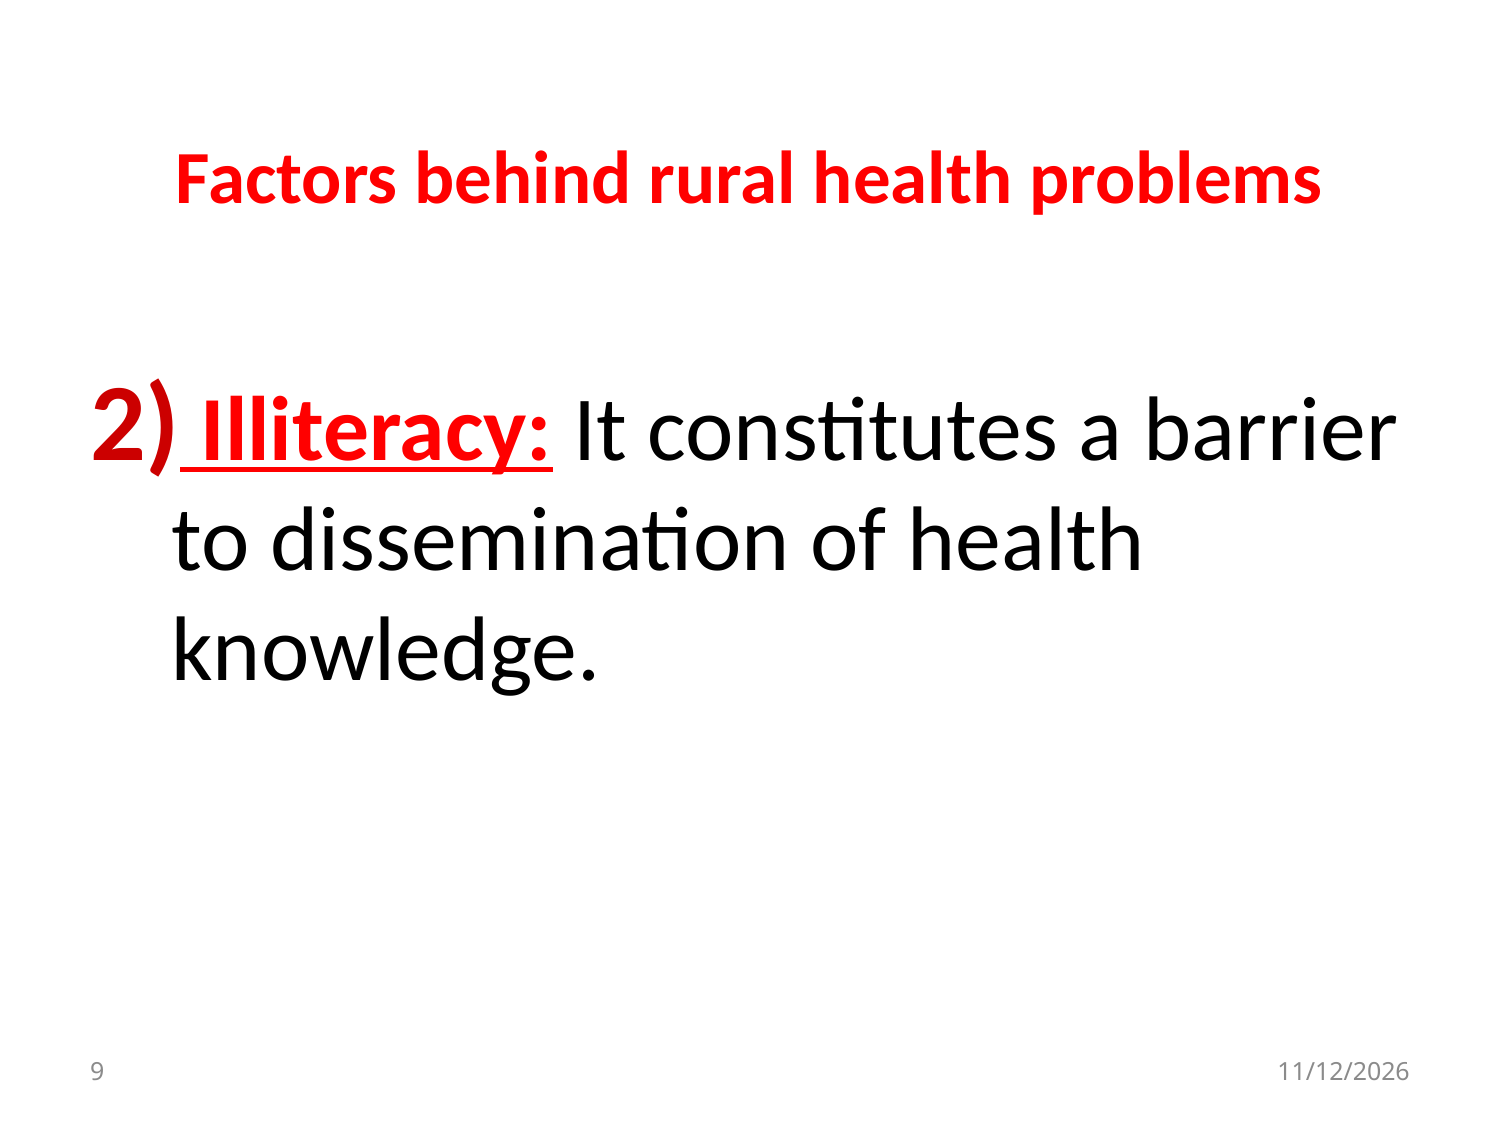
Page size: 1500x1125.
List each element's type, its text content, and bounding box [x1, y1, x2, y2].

list Illiteracy: It constitutes a barrier to dissemination of health knowledge. [75, 361, 1425, 764]
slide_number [1074, 1042, 1425, 1103]
slide_number 9 [75, 1042, 425, 1103]
title Factors behind rural health problems [75, 113, 1425, 233]
